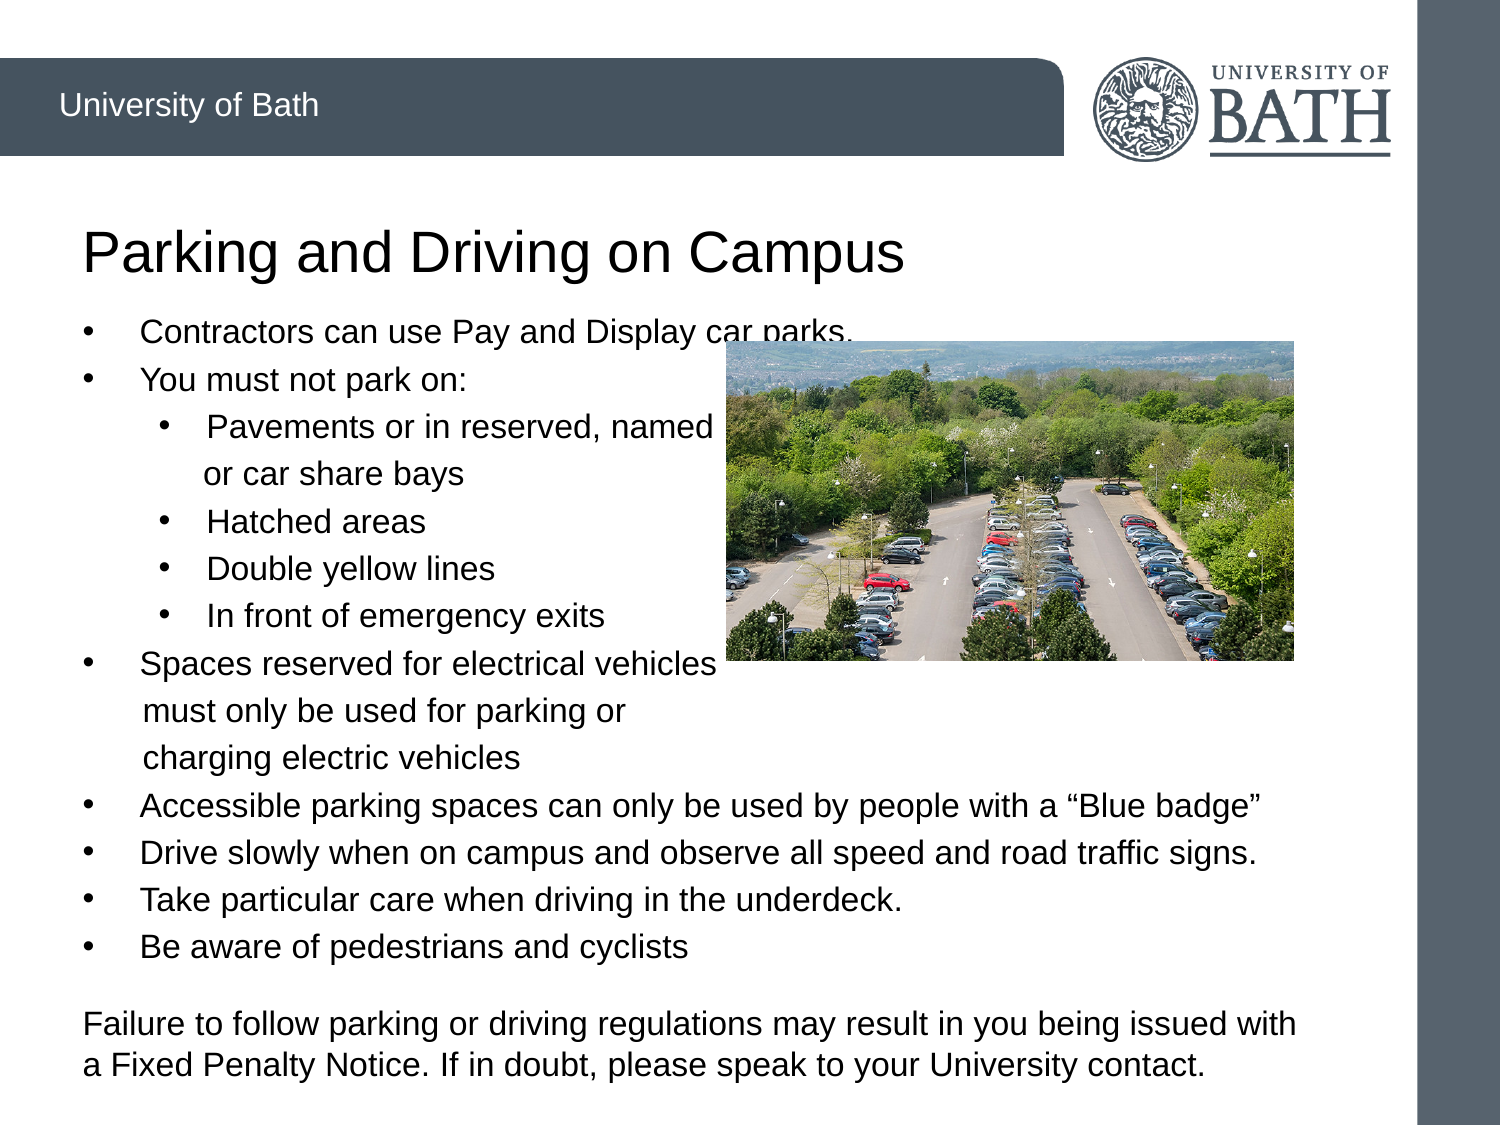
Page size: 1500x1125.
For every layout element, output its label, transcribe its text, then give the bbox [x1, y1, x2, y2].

title Parking and Driving on Campus [67, 155, 1418, 344]
picture [726, 341, 1294, 661]
picture [1093, 57, 1391, 155]
list Contractors can use Pay and Display car parks. You must not park on: Pavements or in reserved, named or car share bays Hatched areas Double yellow lines In front of emergency exits Spaces reserved for electrical vehicles must only be used for parking or charging electric vehicles Accessible parking spaces can only be used by people with a “Blue badge” Drive slowly when on campus and observe all speed and road traffic signs. Take particular care when driving in the underdeck. Be aware of pedestrians and cyclists Failure to follow parking or driving regulations may result in you being issued with a Fixed Penalty Notice. If in doubt, please speak to your University contact. [67, 302, 1335, 1106]
picture [0, 58, 1064, 156]
